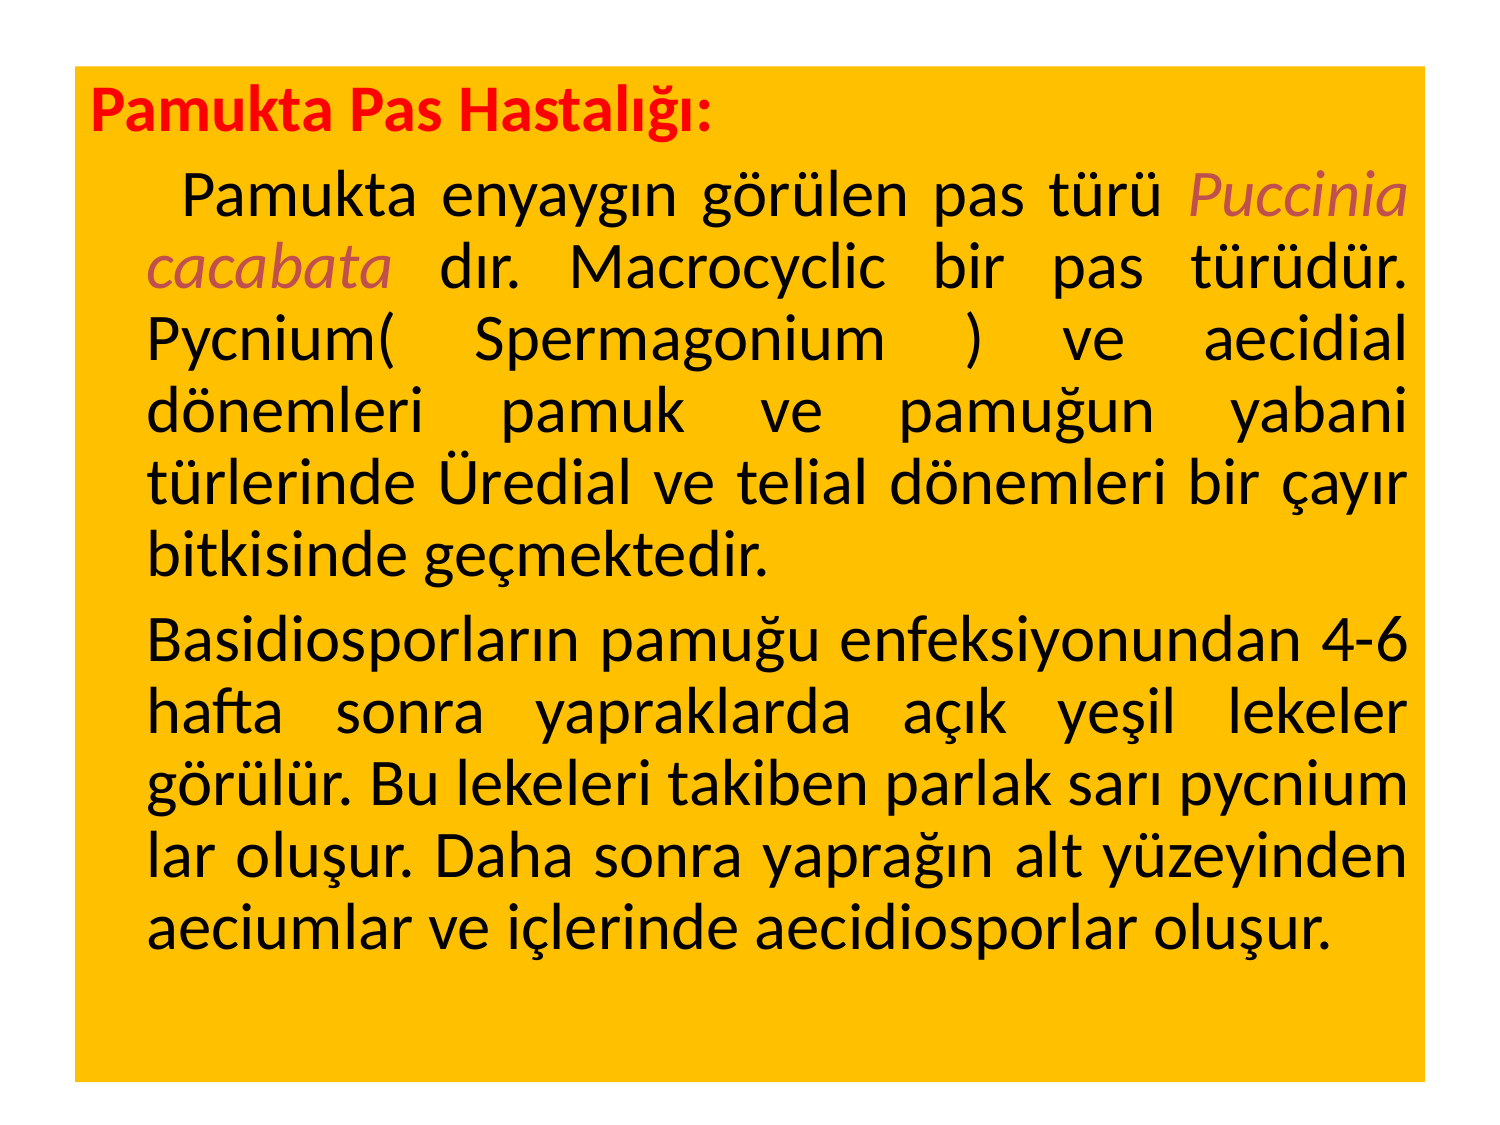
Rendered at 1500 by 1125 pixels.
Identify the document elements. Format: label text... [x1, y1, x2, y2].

list Pamukta Pas Hastalığı: Pamukta enyaygın görülen pas türü Puccinia cacabata dır. Macrocyclic bir pas türüdür. Pycnium( Spermagonium ) ve aecidial dönemleri pamuk ve pamuğun yabani türlerinde Üredial ve telial dönemleri bir çayır bitkisinde geçmektedir. Basidiosporların pamuğu enfeksiyonundan 4-6 hafta sonra yapraklarda açık yeşil lekeler görülür. Bu lekeleri takiben parlak sarı pycnium lar oluşur. Daha sonra yaprağın alt yüzeyinden aeciumlar ve içlerinde aecidiosporlar oluşur. [75, 66, 1425, 1083]
